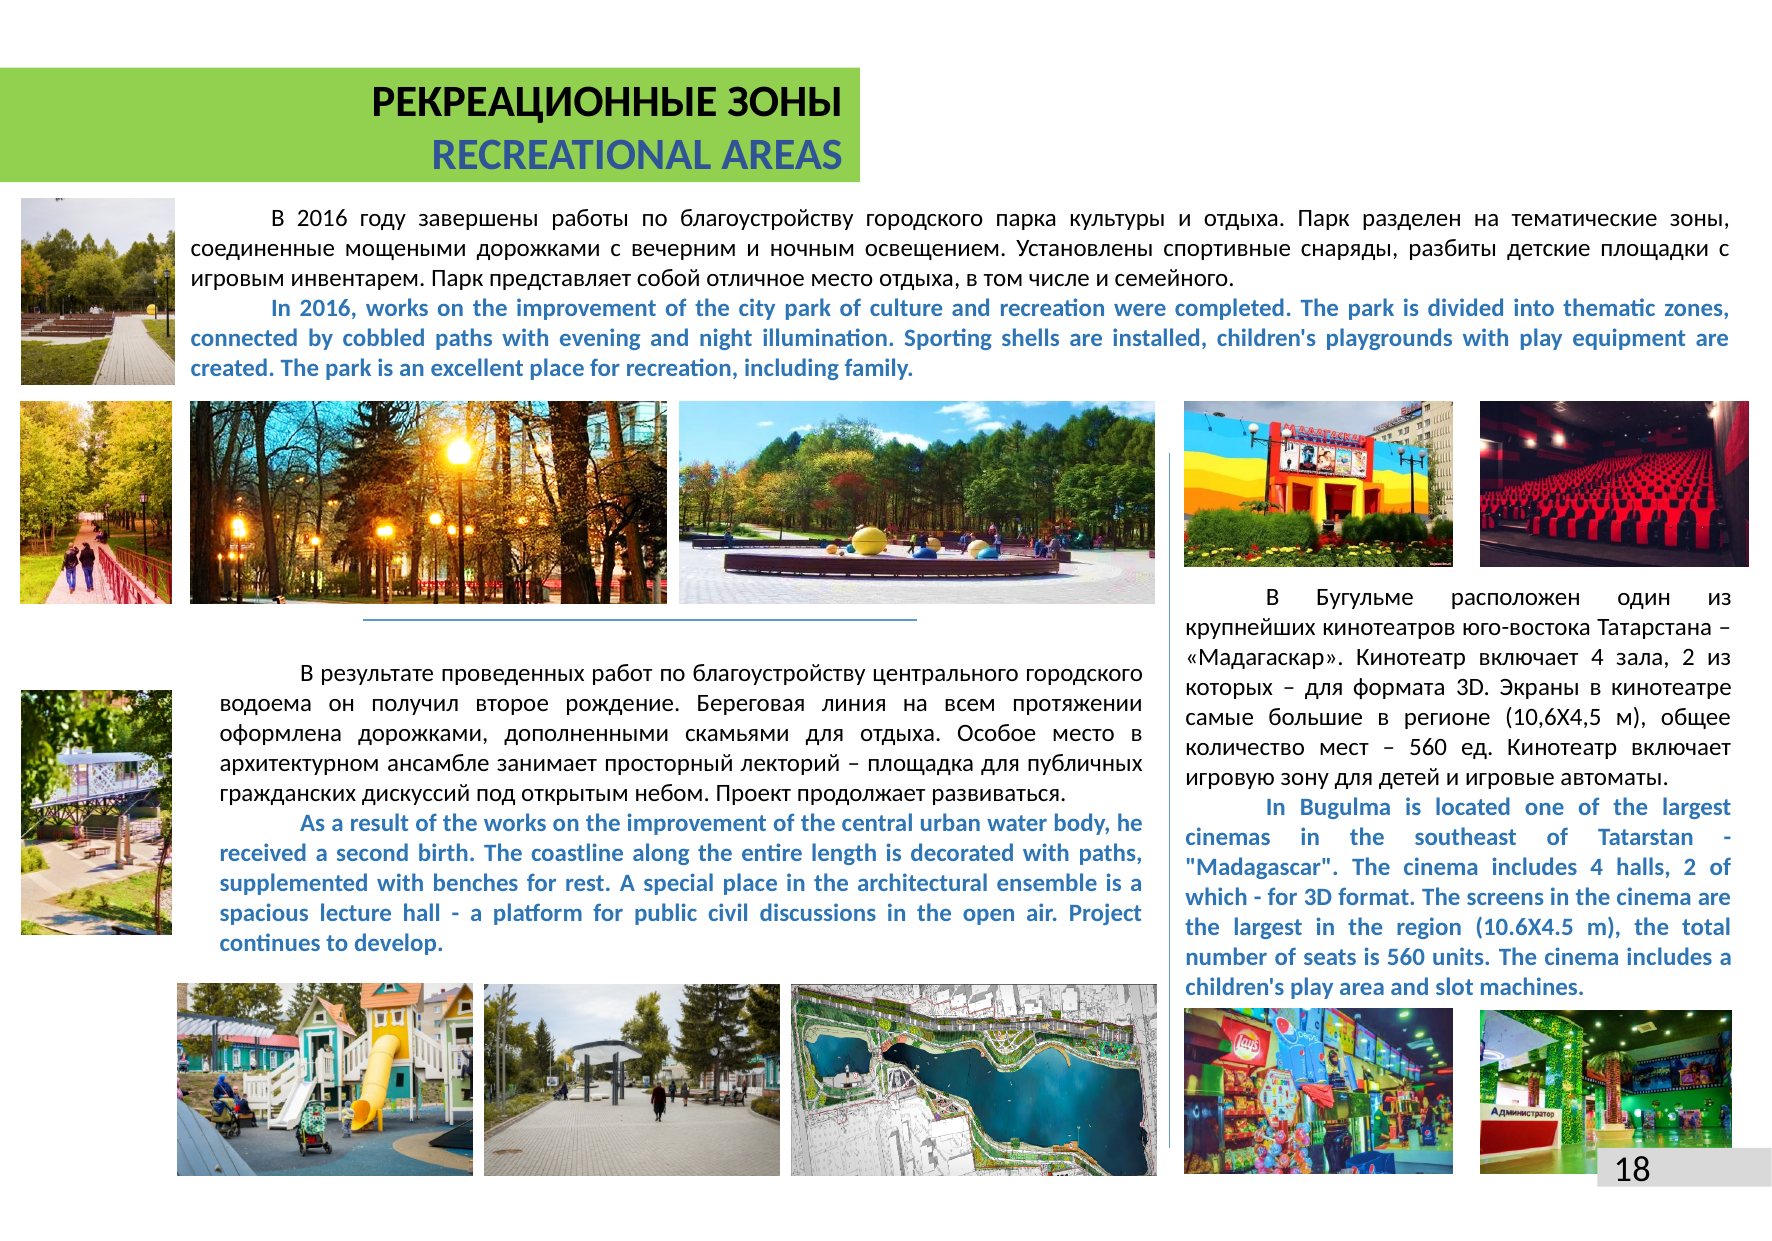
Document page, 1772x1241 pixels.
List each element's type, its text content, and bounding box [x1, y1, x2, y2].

text_box В результате проведенных работ по благоустройству центрального городского водоема он получил второе рождение. Береговая линия на всем протяжении оформлена дорожками, дополненными скамьями для отдыха. Особое место в архитектурном ансамбле занимает просторный лекторий – площадка для публичных гражданских дискуссий под открытым небом. Проект продолжает развиваться. As a result of the works on the improvement of the central urban water body, he received a second birth. The coastline along the entire length is decorated with paths, supplemented with benches for rest. A special place in the architectural ensemble is a spacious lecture hall - a platform for public civil discussions in the open air. Project continues to develop. [202, 632, 1162, 981]
text_box В 2016 году завершены работы по благоустройству городского парка культуры и отдыха. Парк разделен на тематические зоны, соединенные мощеными дорожками с вечерним и ночным освещением. Установлены спортивные снаряды, разбиты детские площадки с игровым инвентарем. Парк представляет собой отличное место отдыха, в том числе и семейного. In 2016, works on the improvement of the city park of culture and recreation were completed. The park is divided into thematic zones, connected by cobbled paths with evening and night illumination. Sporting shells are installed, children's playgrounds with play equipment are created. The park is an excellent place for recreation, including family. [173, 194, 1750, 389]
picture [21, 198, 175, 385]
picture [679, 401, 1155, 604]
picture [177, 983, 473, 1176]
picture [1184, 401, 1453, 567]
text_box РЕКРЕАЦИОННЫЕ ЗОНЫ RECREATIONAL AREAS [0, 67, 861, 183]
picture [1480, 401, 1749, 567]
picture [484, 984, 780, 1176]
picture [190, 401, 667, 604]
picture [791, 984, 1157, 1176]
picture [21, 690, 172, 935]
picture [20, 401, 172, 604]
picture [1184, 1008, 1453, 1174]
text_box В Бугульме расположен один из крупнейших кинотеатров юго-востока Татарстана – «Мадагаскар». Кинотеатр включает 4 зала, 2 из которых – для формата 3D. Экраны в кинотеатре самые большие в регионе (10,6Х4,5 м), общее количество мест – 560 ед. Кинотеатр включает игровую зону для детей и игровые автоматы. In Bugulma is located one of the largest cinemas in the southeast of Tatarstan - "Madagascar". The cinema includes 4 halls, 2 of which - for 3D format. The screens in the cinema are the largest in the region (10.6X4.5 m), the total number of seats is 560 units. The cinema includes a children's play area and slot machines. [1170, 603, 1750, 1008]
picture [1480, 1010, 1732, 1174]
text_box 18 [1596, 1147, 1772, 1188]
